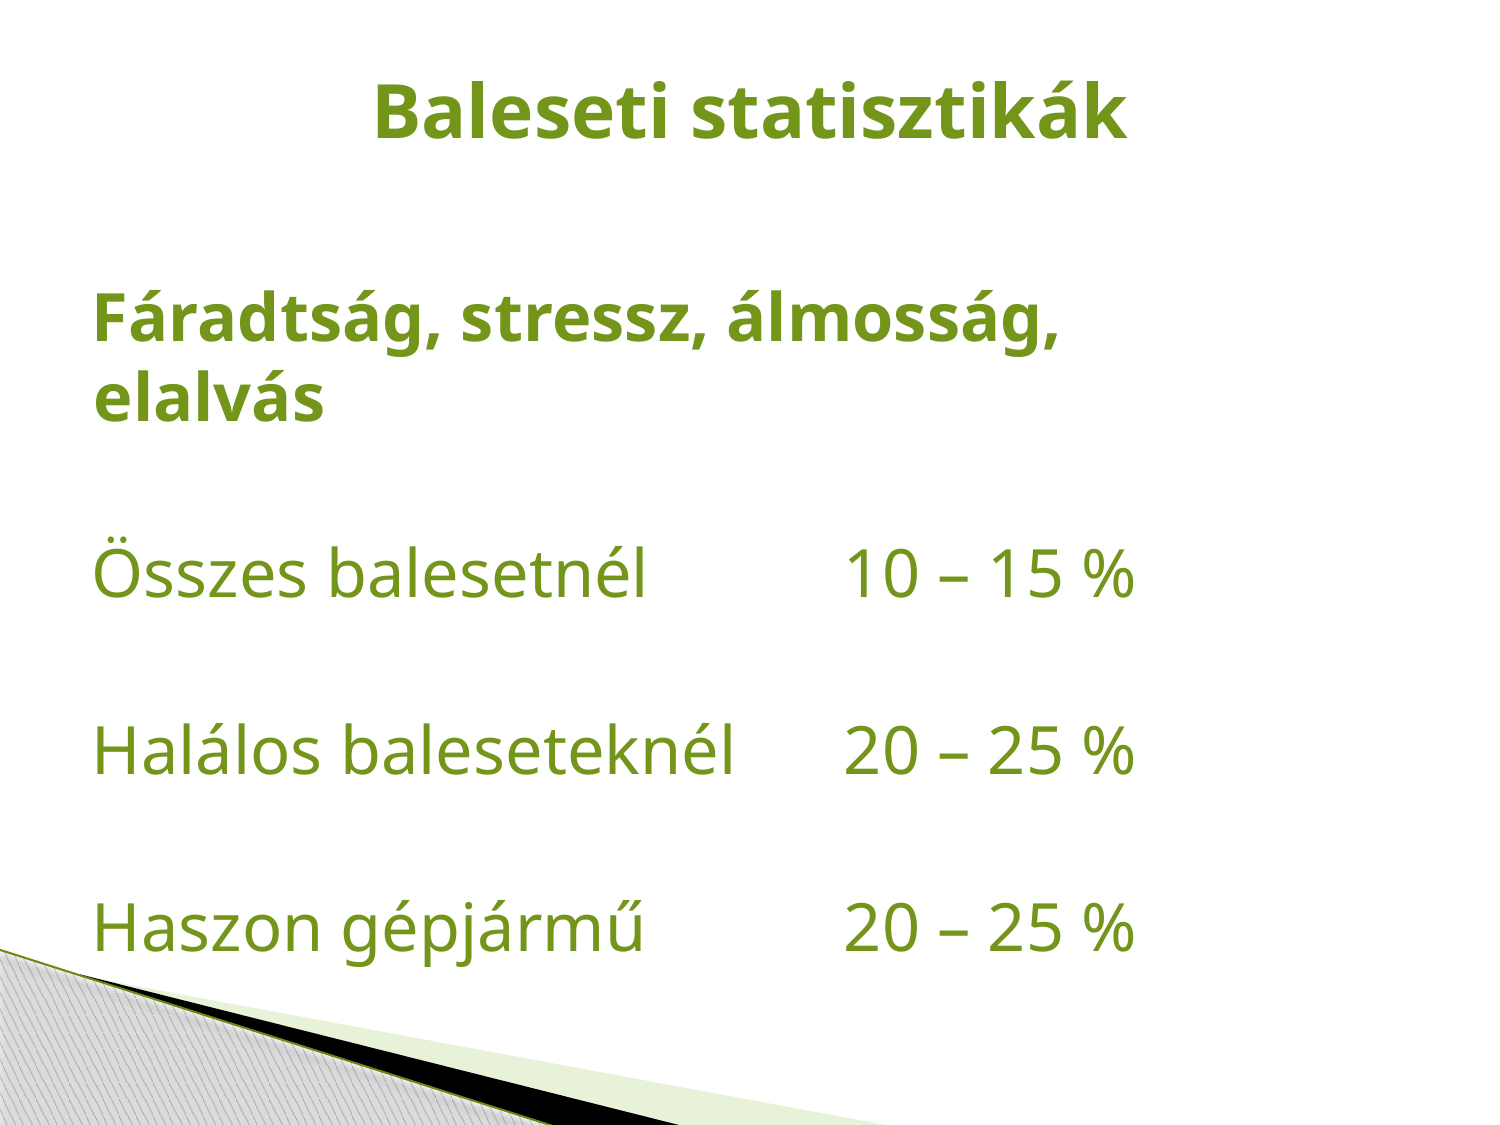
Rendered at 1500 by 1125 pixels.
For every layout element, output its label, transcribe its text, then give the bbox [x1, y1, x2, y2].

title Baleseti statisztikák [75, 54, 1425, 161]
list Fáradtság, stressz, álmosság, elalvás Összes balesetnél 10 – 15 % Halálos baleseteknél 20 – 25 % Haszon gépjármű 20 – 25 % [76, 266, 1303, 977]
